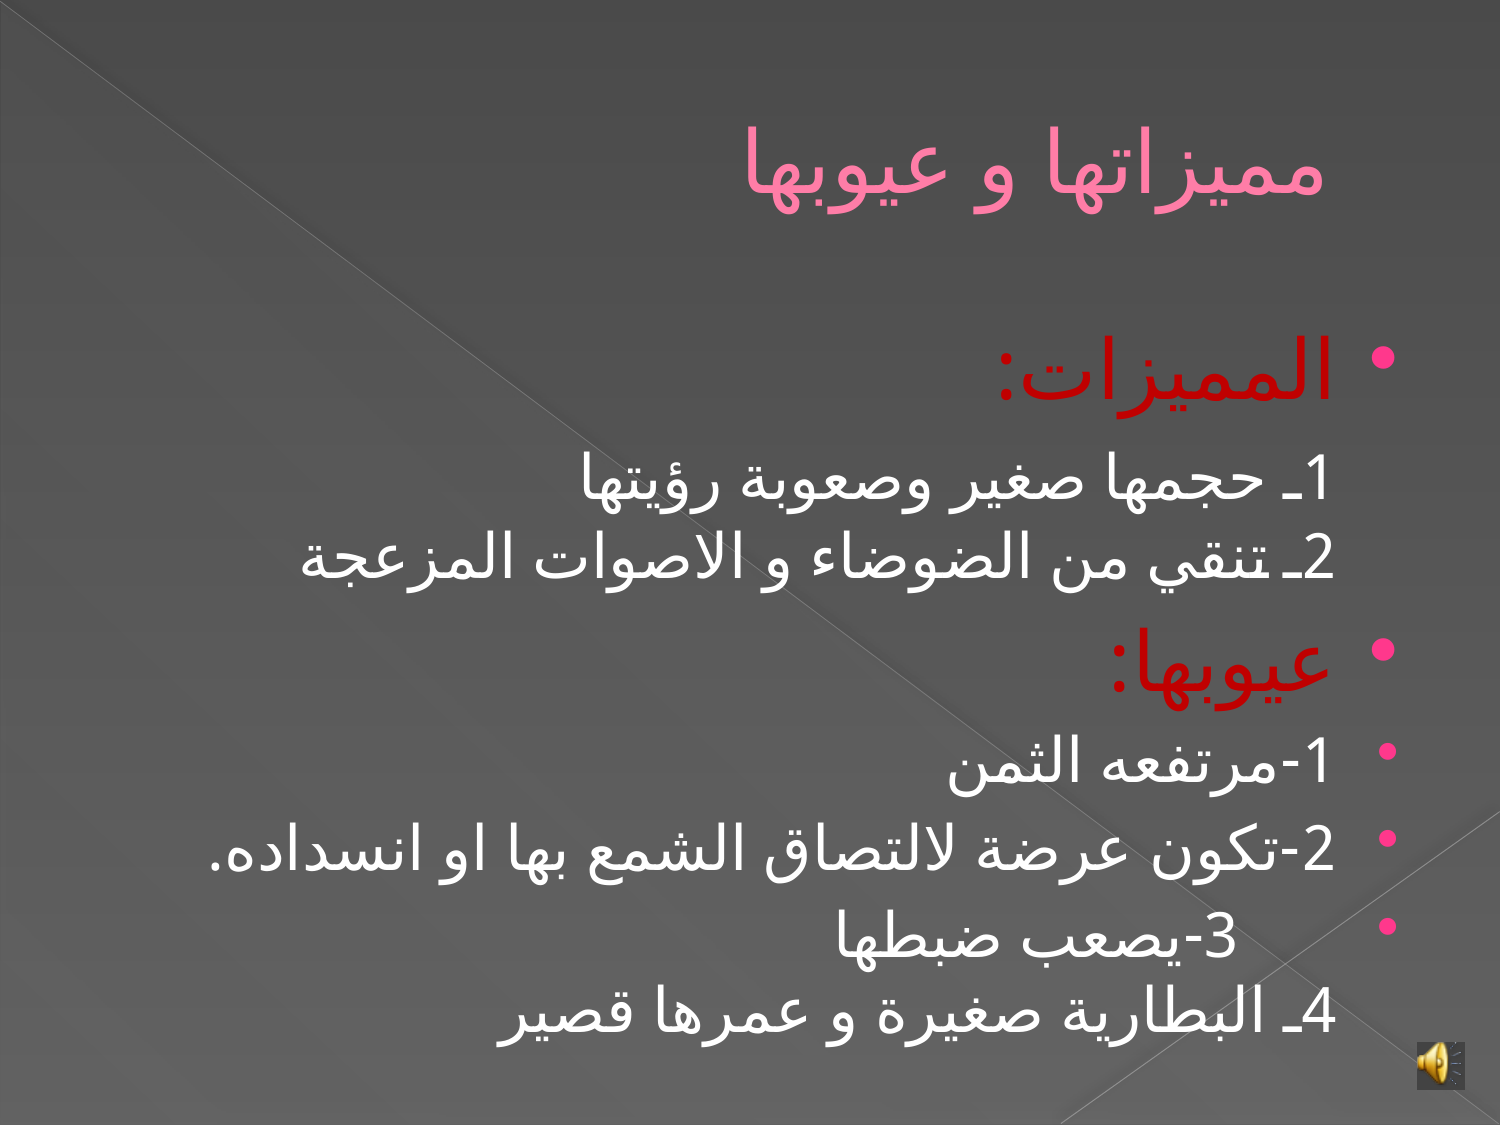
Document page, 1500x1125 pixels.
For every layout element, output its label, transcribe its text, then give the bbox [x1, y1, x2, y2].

picture [1415, 1040, 1467, 1092]
list المميزات: 1ـ حجمها صغير وصعوبة رؤيتها 2ـ تنقي من الضوضاء و الاصوات المزعجة عيوبها: 1-مرتفعه الثمن 2-تكون عرضة لالتصاق الشمع بها او انسداده. 3-يصعب ضبطها 4ـ البطارية صغيرة و عمرها قصير [75, 308, 1425, 1059]
title مميزاتها و عيوبها [75, 43, 1425, 274]
